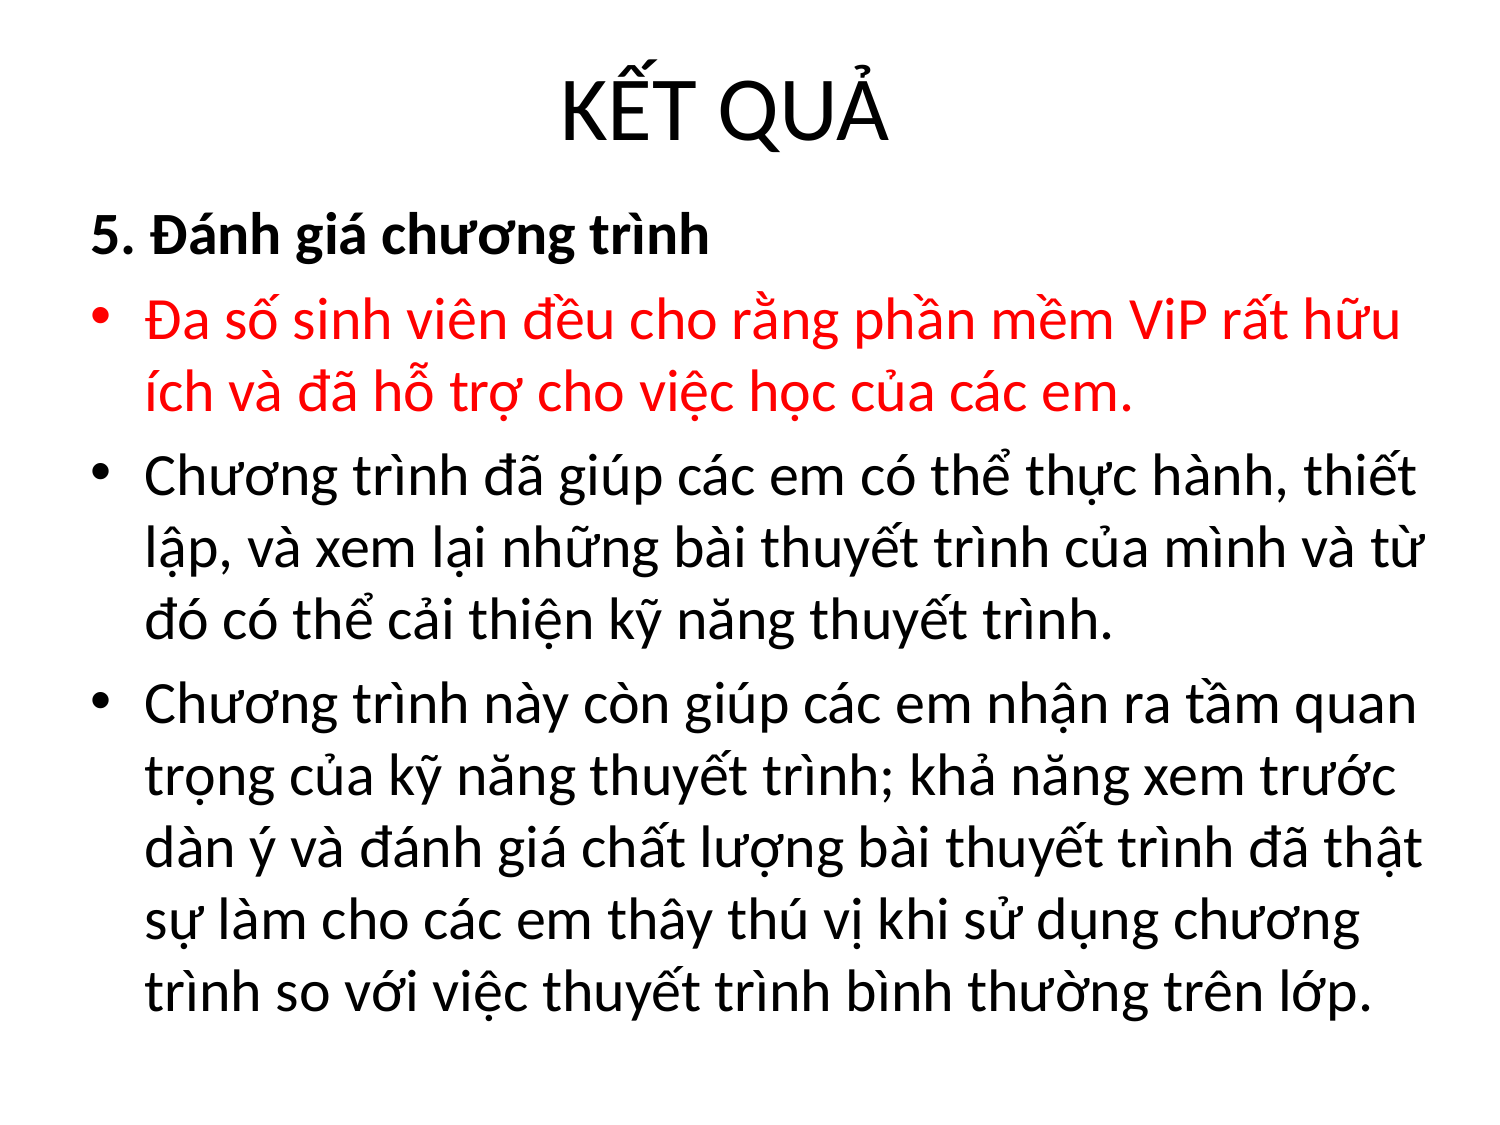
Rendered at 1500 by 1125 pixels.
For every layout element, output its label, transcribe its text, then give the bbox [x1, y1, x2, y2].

title KẾT QUẢ [50, 0, 1400, 208]
list 5. Đánh giá chương trình Đa số sinh viên đều cho rằng phần mềm ViP rất hữu ích và đã hỗ trợ cho việc học của các em. Chương trình đã giúp các em có thể thực hành, thiết lập, và xem lại những bài thuyết trình của mình và từ đó có thể cải thiện kỹ năng thuyết trình. Chương trình này còn giúp các em nhận ra tầm quan trọng của kỹ năng thuyết trình; khả năng xem trước dàn ý và đánh giá chất lượng bài thuyết trình đã thật sự làm cho các em thây thú vị khi sử dụng chương trình so với việc thuyết trình bình thường trên lớp. [75, 187, 1463, 1088]
